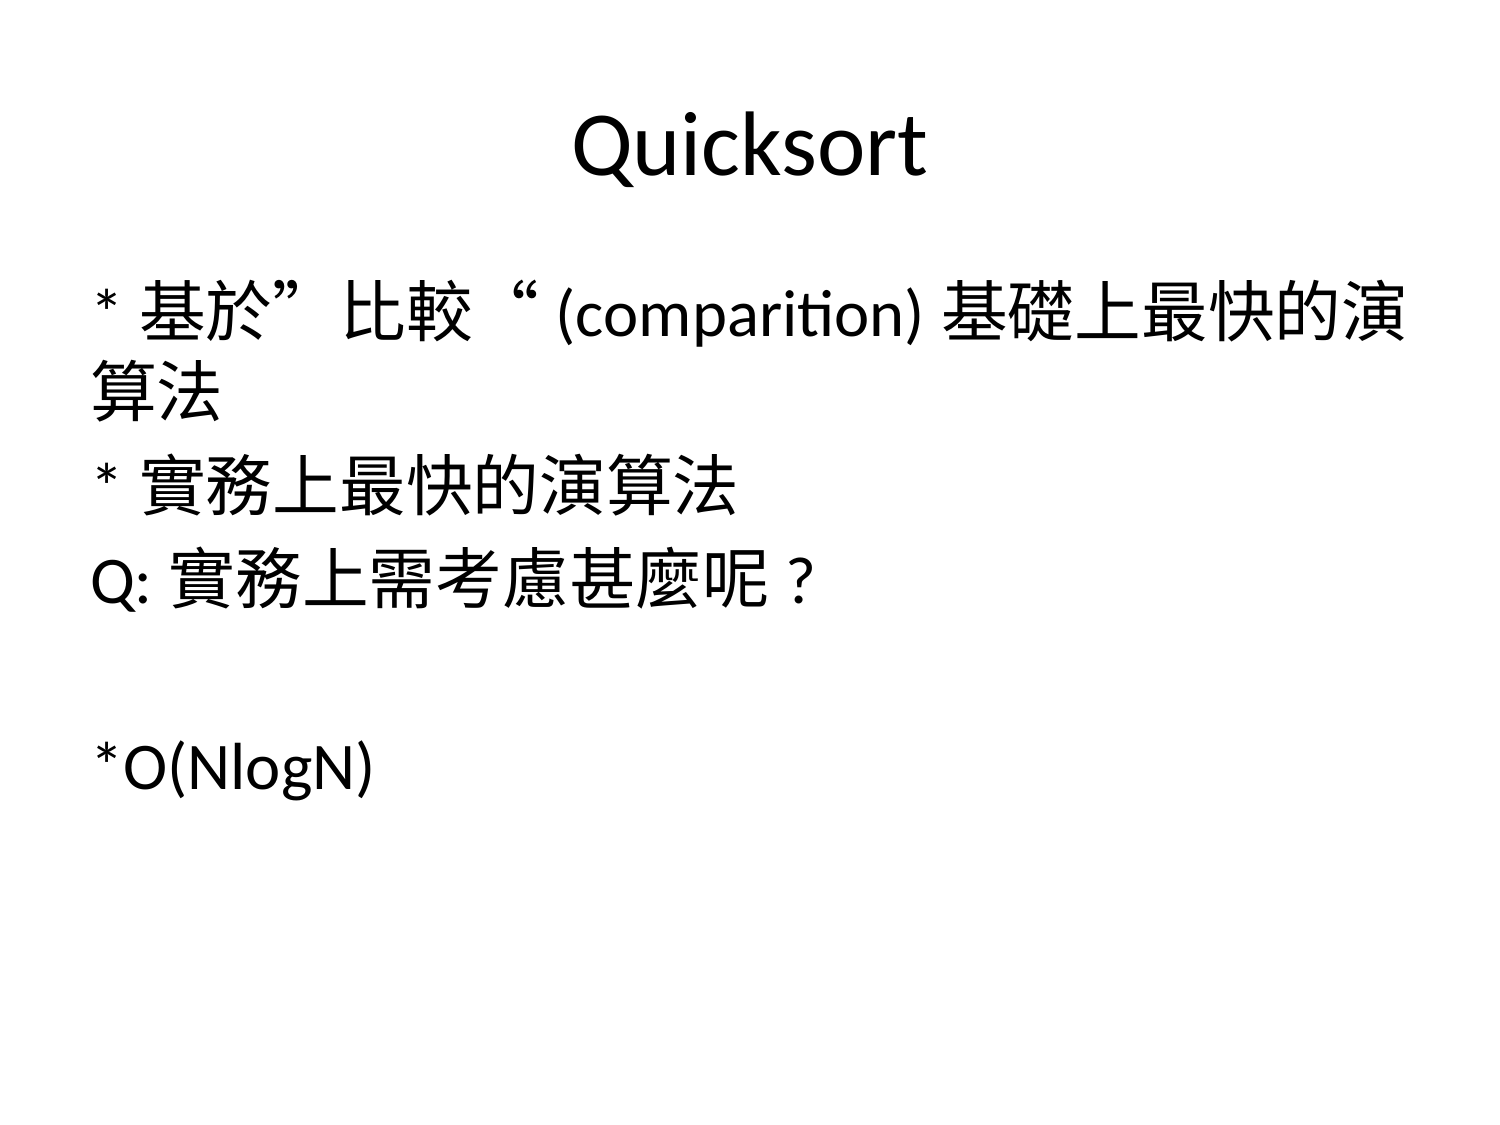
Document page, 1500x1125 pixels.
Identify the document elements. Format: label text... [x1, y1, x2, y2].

title Quicksort [75, 45, 1425, 233]
list *基於”比較“(comparition)基礎上最快的演算法 *實務上最快的演算法 Q:實務上需考慮甚麼呢? *O(NlogN) [75, 262, 1425, 1005]
